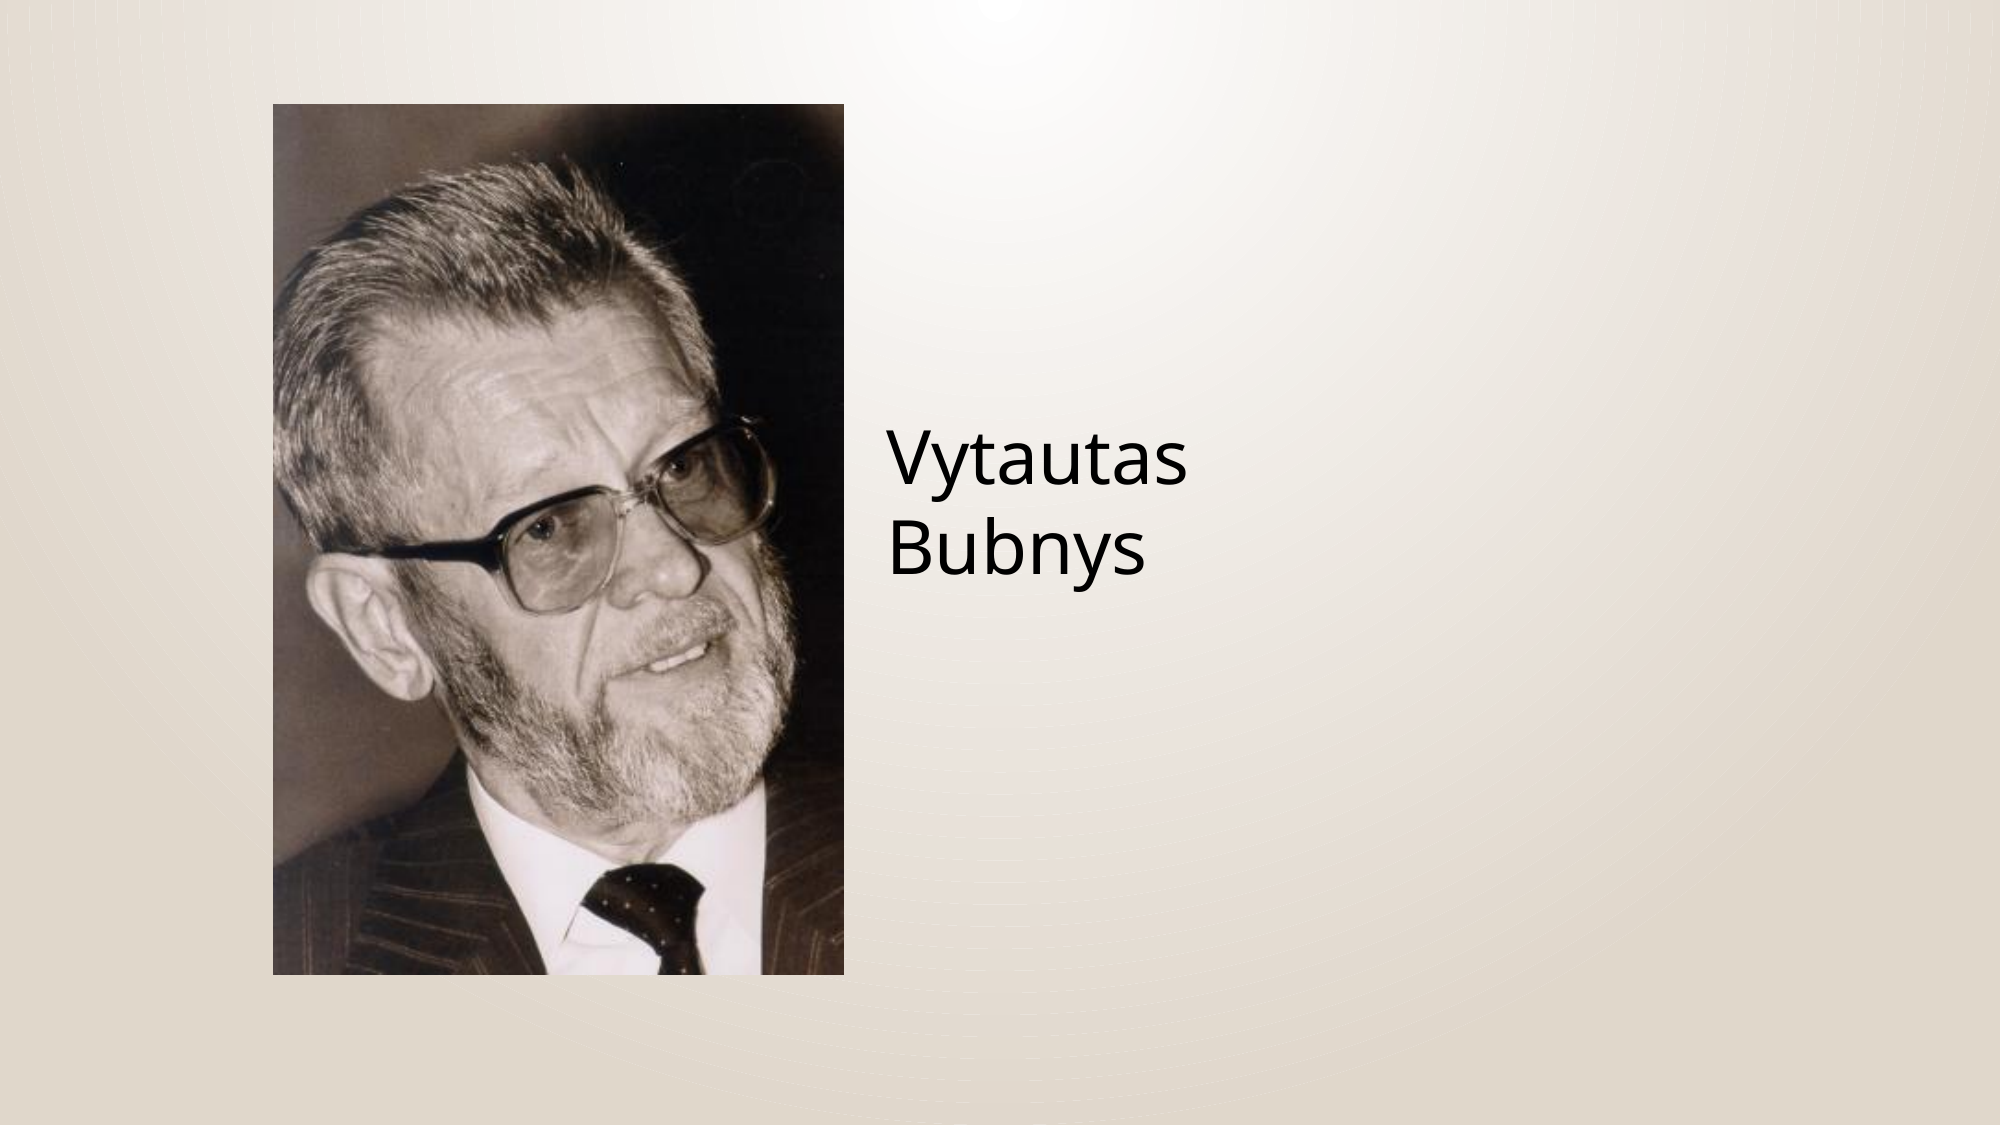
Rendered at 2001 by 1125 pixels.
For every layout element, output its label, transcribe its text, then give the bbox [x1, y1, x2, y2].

text_box Vytautas Bubnys [871, 401, 1454, 597]
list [273, 104, 844, 975]
